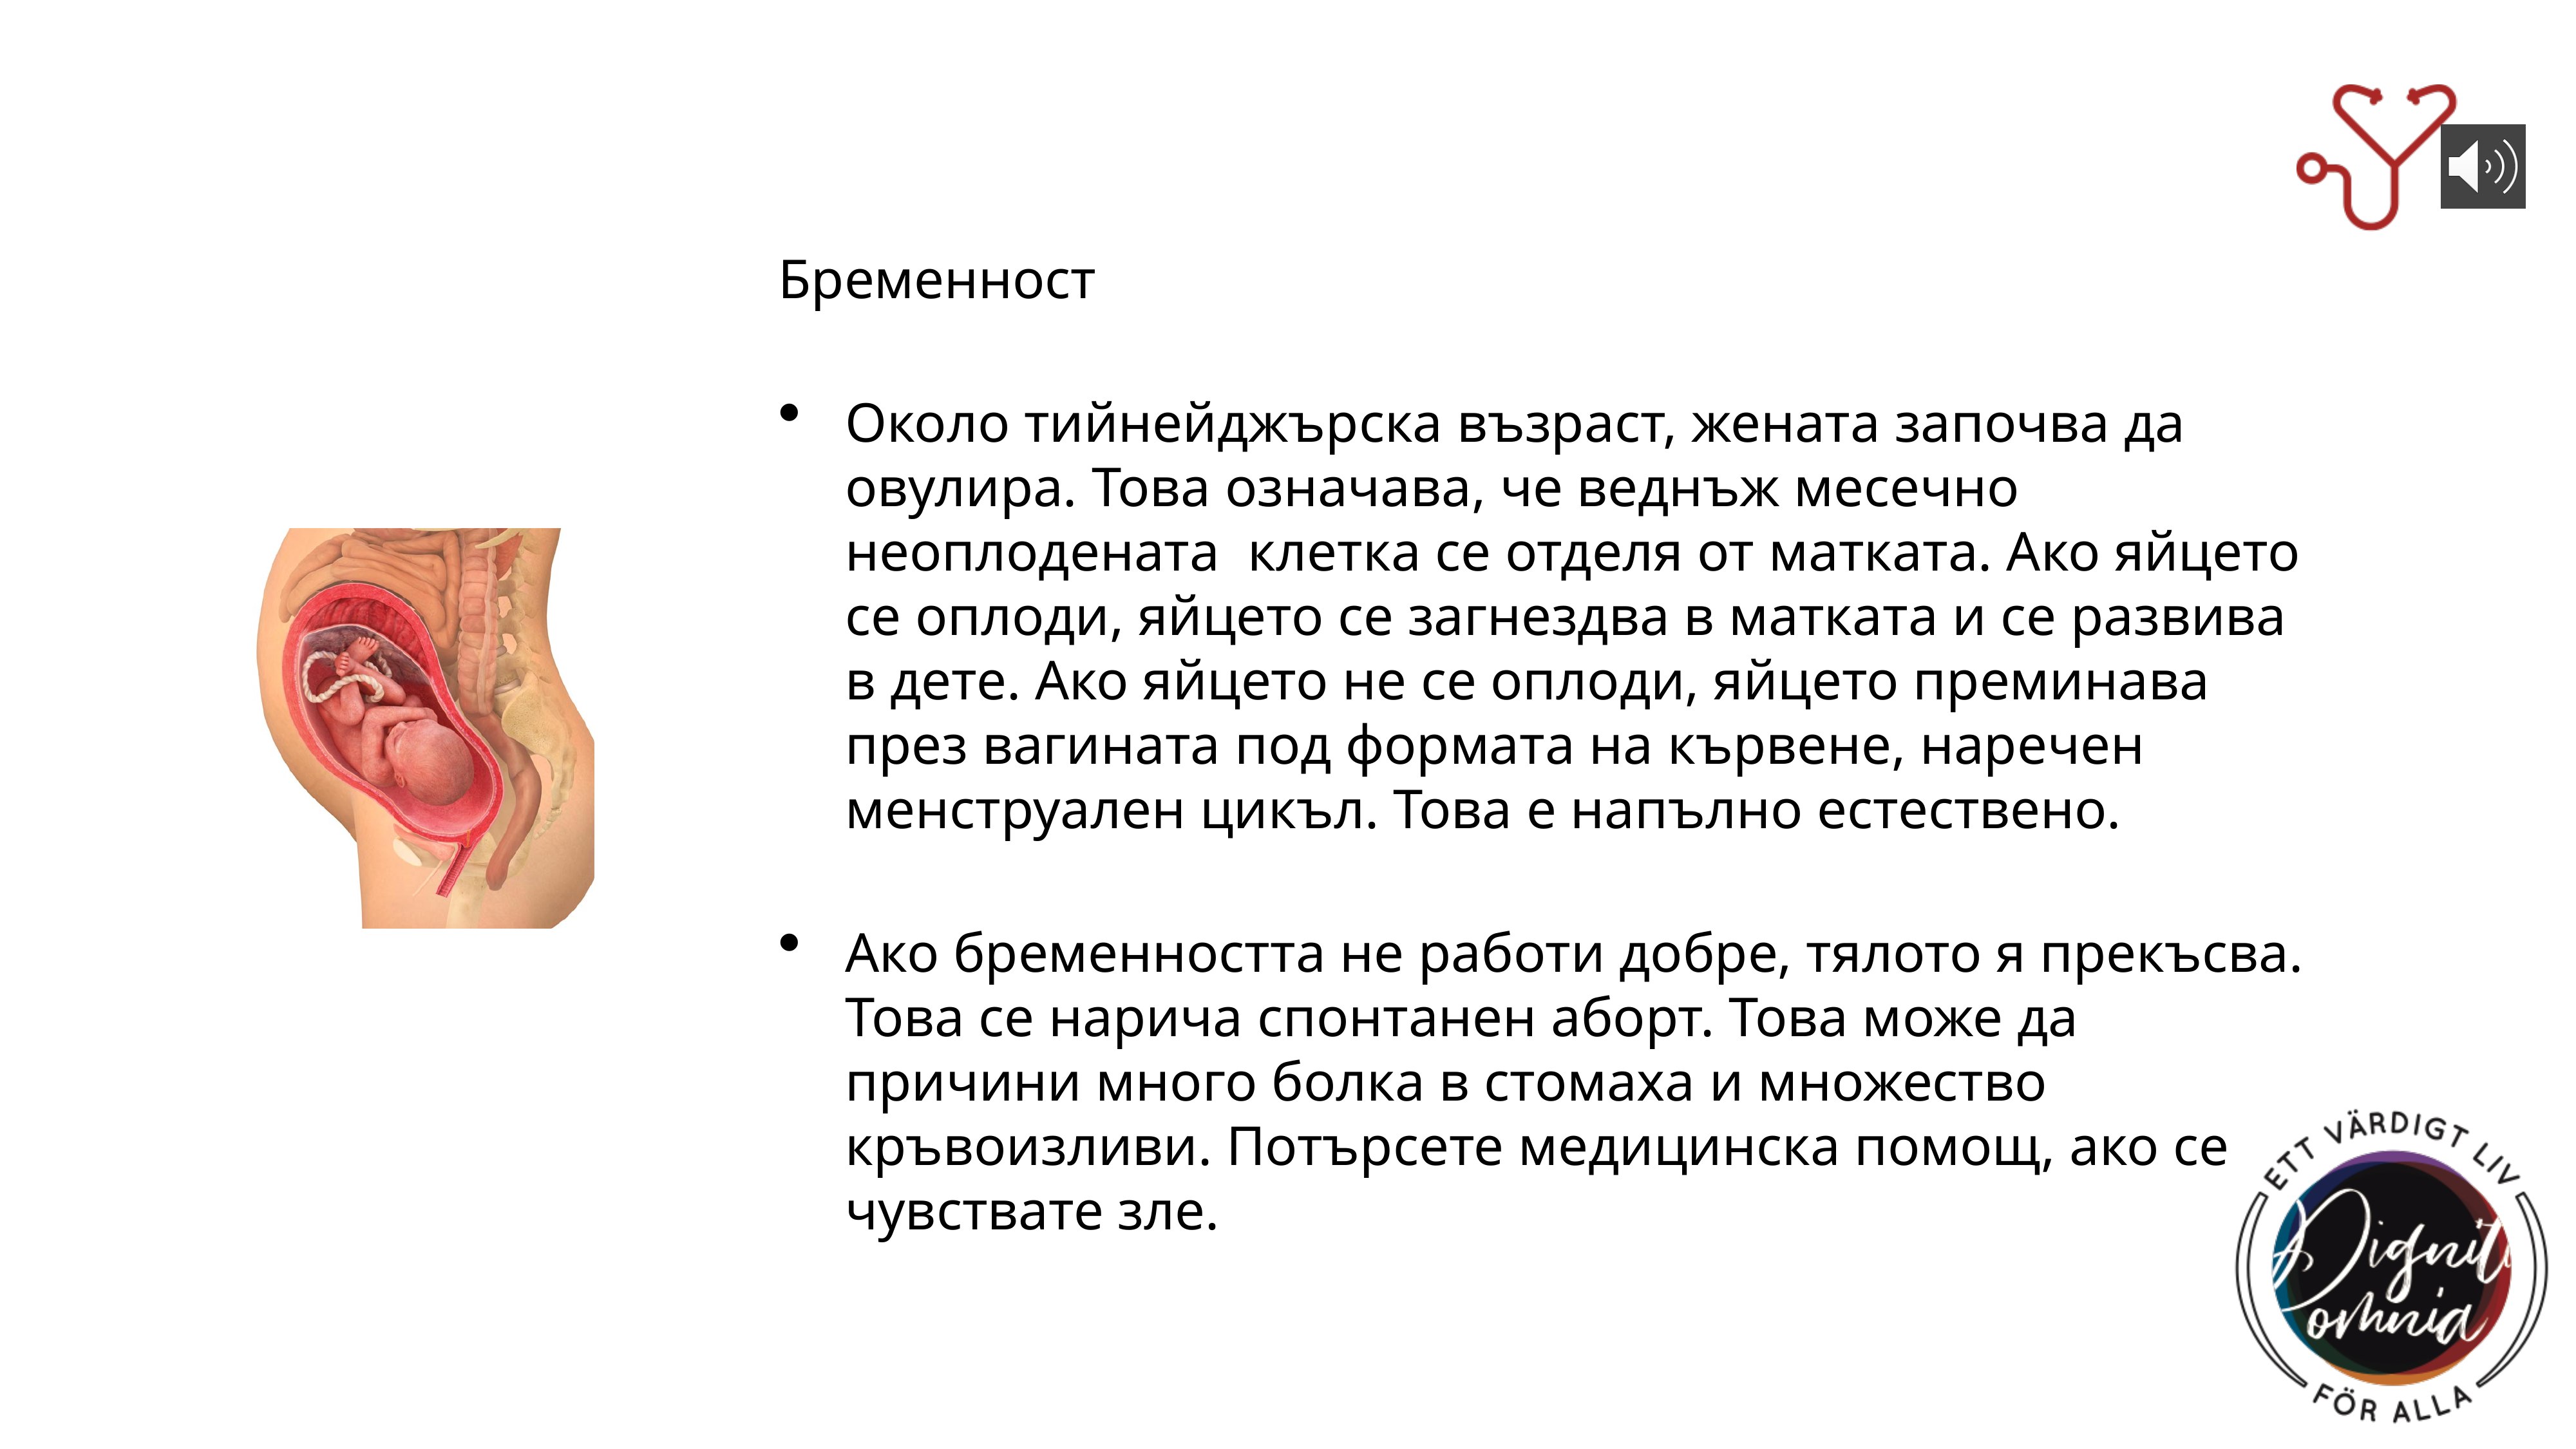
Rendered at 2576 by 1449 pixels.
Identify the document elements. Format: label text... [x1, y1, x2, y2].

list Бременност Около тийнейджърска възраст, жената започва да овулира. Това означава, че веднъж месечно неоплодената клетка се отделя от матката. Ако яйцето се оплоди, яйцето се загнездва в матката и се развива в дете. Ако яйцето не се оплоди, яйцето преминава през вагината под формата на кървене, наречен менструален цикъл. Това е напълно естествено. Ако бременността не работи добре, тялото я прекъсва. Това се нарича спонтанен аборт. Това може да причини много болка в стомаха и множество кръвоизливи. Потърсете медицинска помощ, ако се чувствате зле. [772, 329, 2328, 1312]
picture [194, 528, 595, 929]
picture [2206, 1081, 2576, 1449]
picture [2297, 84, 2527, 232]
